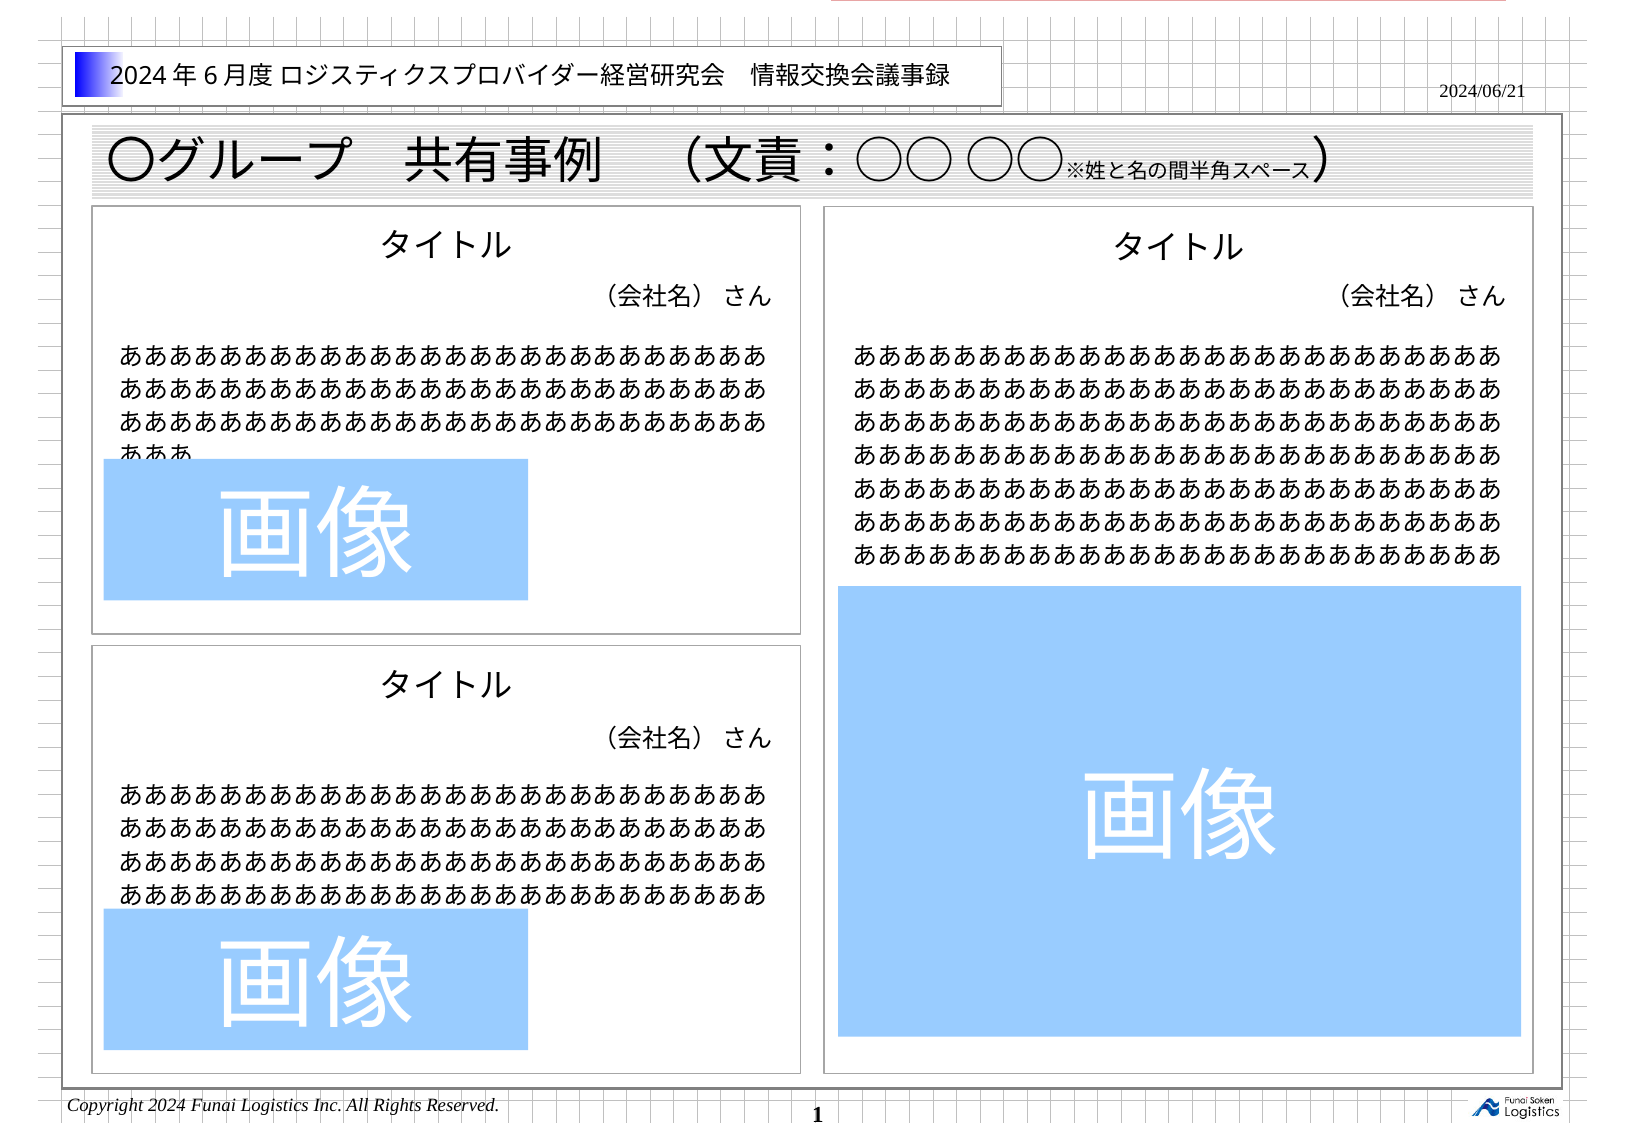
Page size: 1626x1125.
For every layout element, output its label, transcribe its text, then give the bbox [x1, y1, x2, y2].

text_box [91, 645, 801, 1074]
text_box （会社名） さん [103, 273, 788, 318]
text_box 画像 [103, 458, 529, 601]
text_box 2024年6月度 ロジスティクスプロバイダー経営研究会 情報交換会議事録 [94, 52, 966, 97]
text_box [824, 206, 1533, 1074]
text_box タイトル [103, 656, 789, 704]
text_box 画像 [103, 908, 529, 1051]
text_box あああああああああああああああああああああああああああああああああああああああああああああああああああああああああああああああああああああああああああああああああ [103, 329, 789, 478]
text_box タイトル [103, 216, 789, 265]
text_box タイトル [836, 218, 1522, 266]
text_box 画像 [838, 586, 1522, 1037]
text_box 2024/06/21 [1424, 71, 1541, 109]
text_box 〇グループ 共有事例 （文責：○○ ○○※姓と名の間半角スペース） [91, 123, 1534, 200]
text_box （会社名） さん [103, 714, 788, 769]
picture [1468, 1090, 1563, 1123]
slide_number 0 [499, 1085, 839, 1125]
text_box ああああああああああああああああああああああああああああああああああああああああああああああああああああああああああああああああああああああああああああああああああああああああああああああああああああああああああああああああああああああああああああああああああああああああああああああああああああああああああああああああああああああああああああああああああああああ [838, 329, 1522, 586]
text_box [91, 205, 801, 635]
text_box ああああああああああああああああああああああああああああああああああああああああああああああああああああああああああああああああああああああああああああああああああああああああああああああああああああああああああああ [103, 768, 789, 951]
text_box （会社名） さん [838, 273, 1522, 317]
